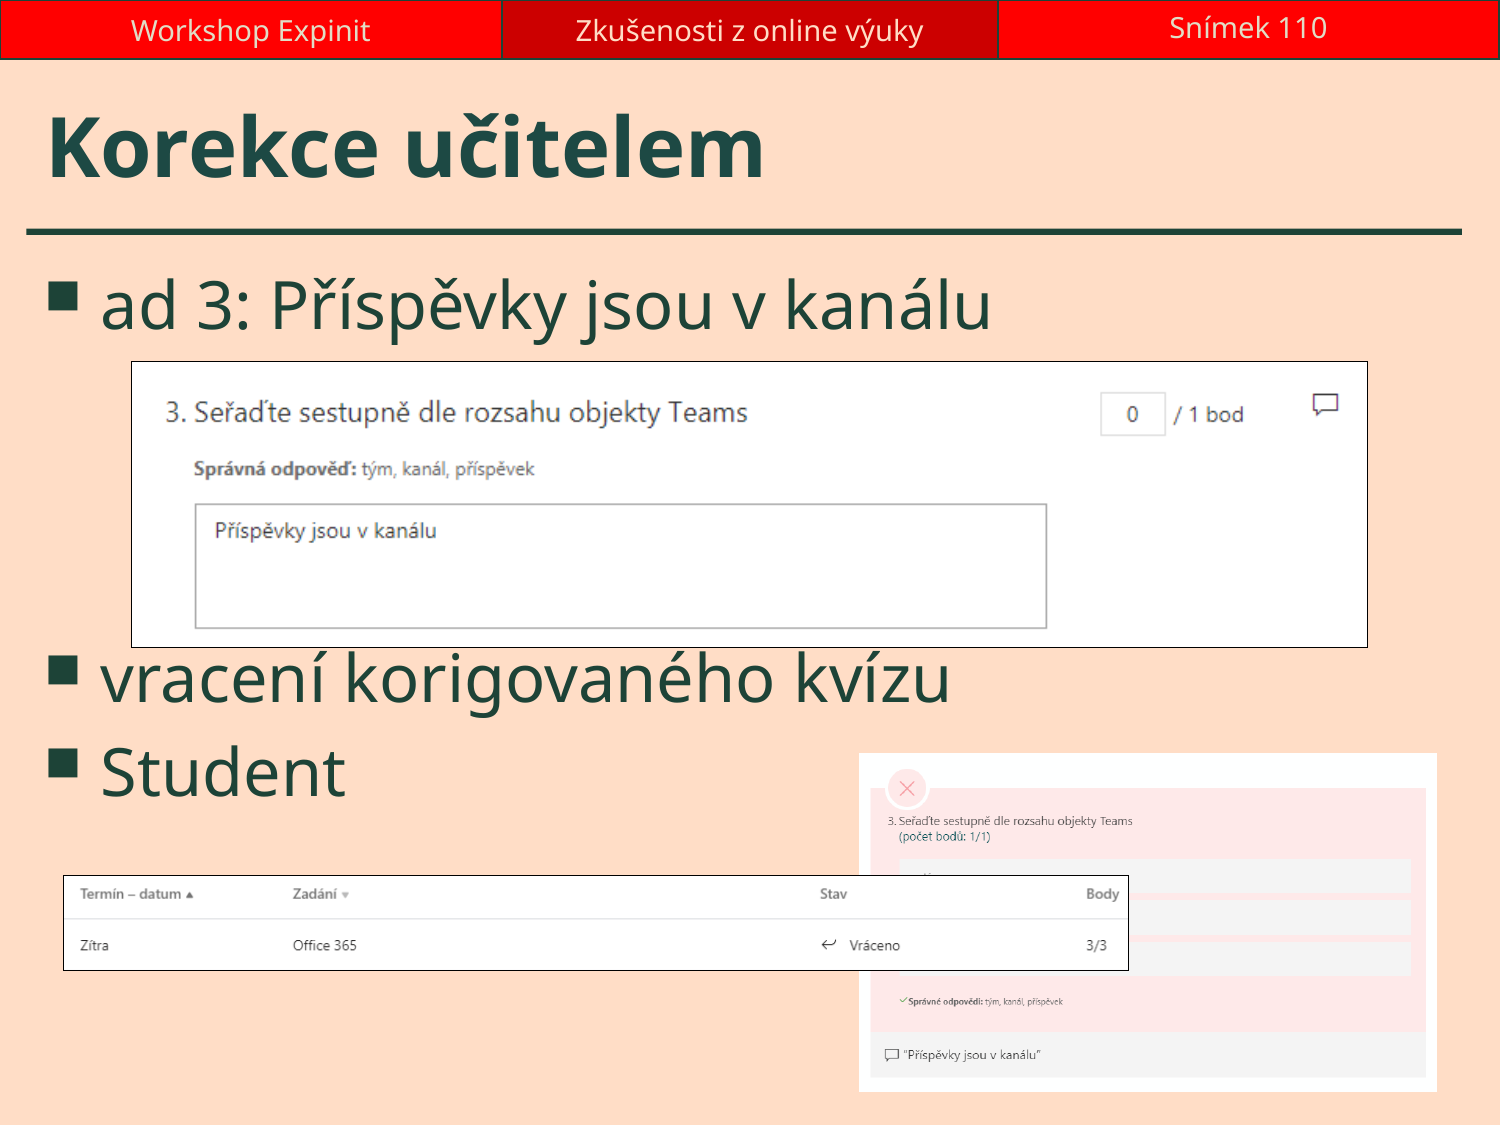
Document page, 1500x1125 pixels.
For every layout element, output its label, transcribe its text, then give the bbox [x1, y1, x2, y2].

footer Zkušenosti z online výuky [503, 0, 997, 60]
title Korekce učitelem [30, 66, 1459, 222]
slide_number Snímek 110 [997, 0, 1500, 60]
list ad 3: Příspěvky jsou v kanálu vracení korigovaného kvízu Student [29, 255, 1459, 1106]
picture [131, 361, 1368, 648]
picture [63, 753, 1437, 1093]
slide_number Workshop Expinit [0, 0, 503, 60]
